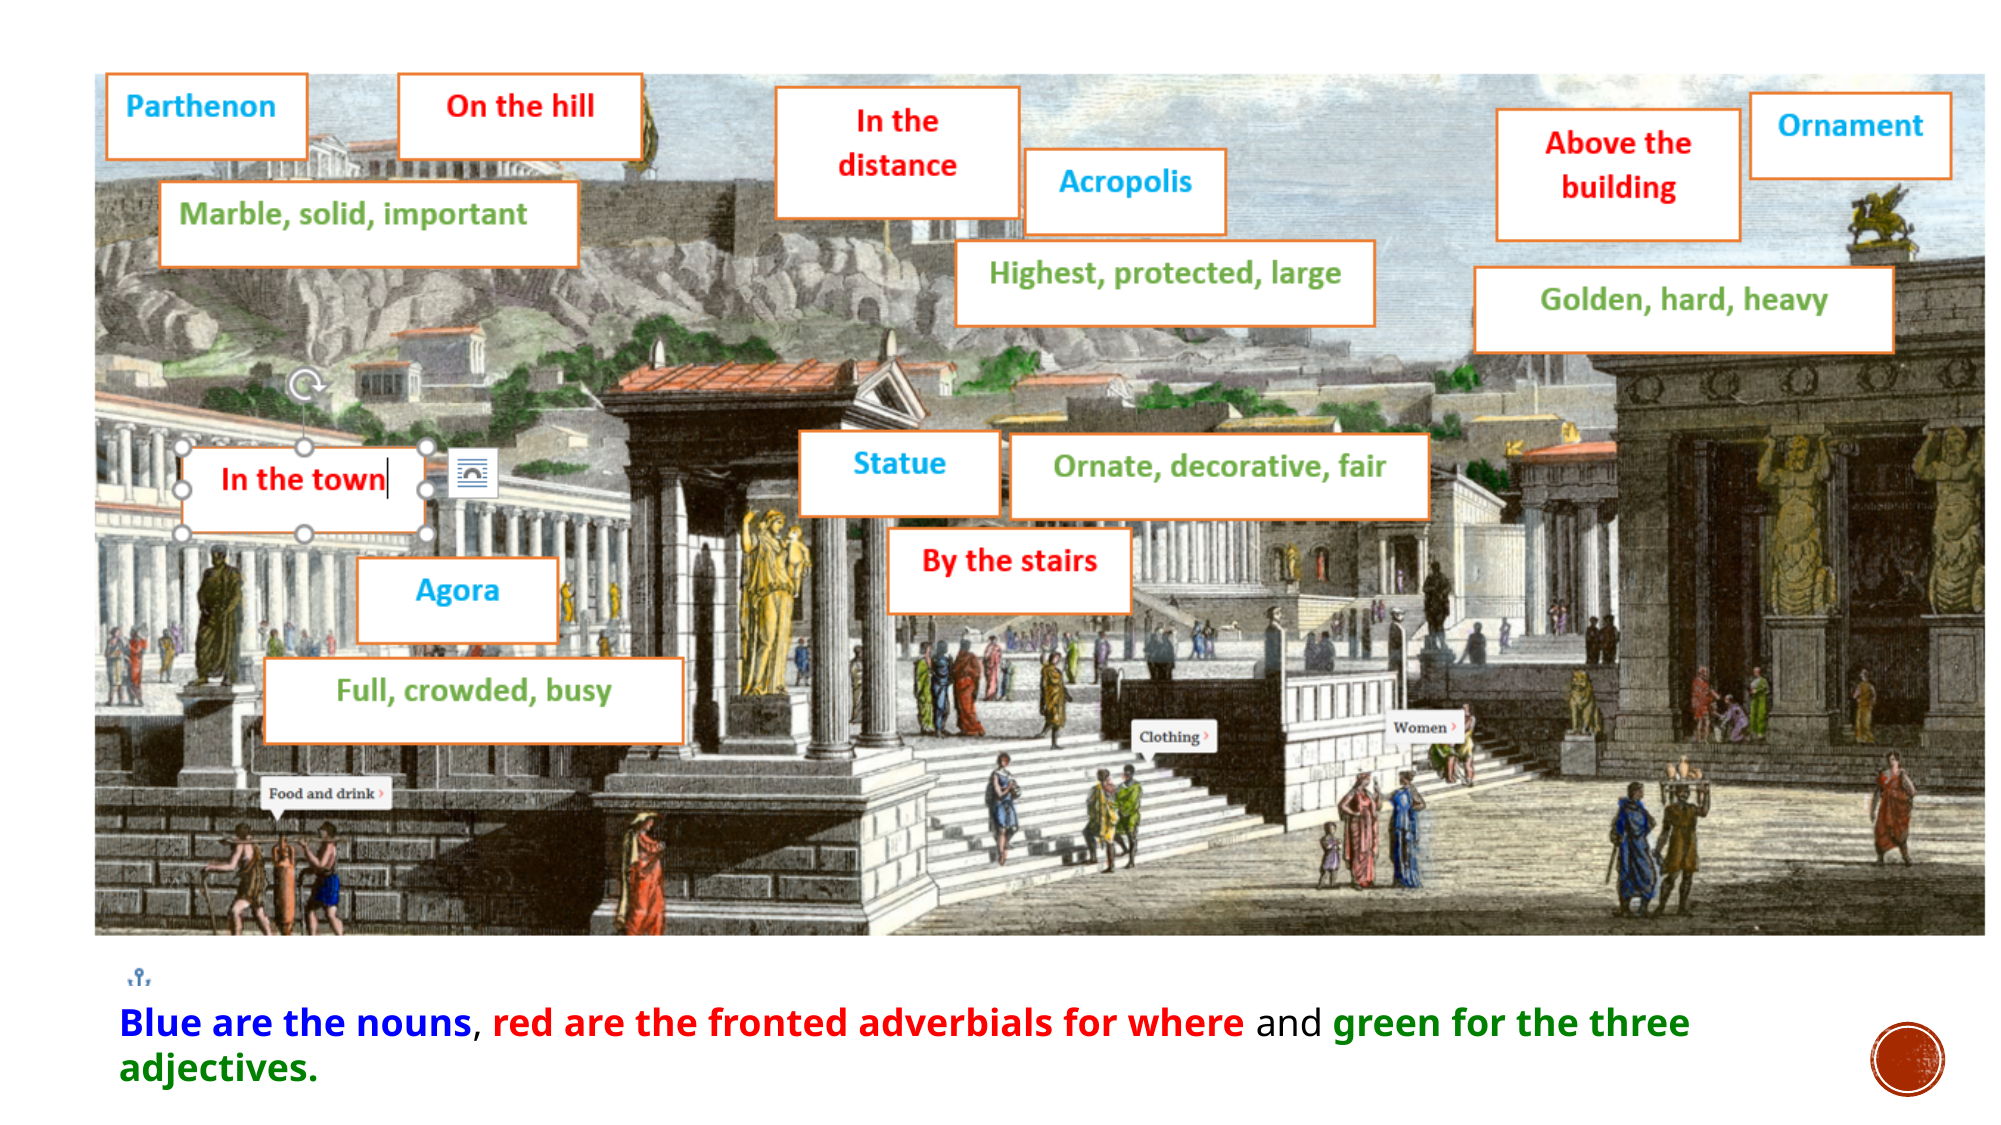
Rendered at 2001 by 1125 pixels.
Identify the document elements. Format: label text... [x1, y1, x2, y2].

picture [51, 0, 2000, 984]
text_box Blue are the nouns, red are the fronted adverbials for where and green for the three adjectives. [103, 987, 1850, 1096]
